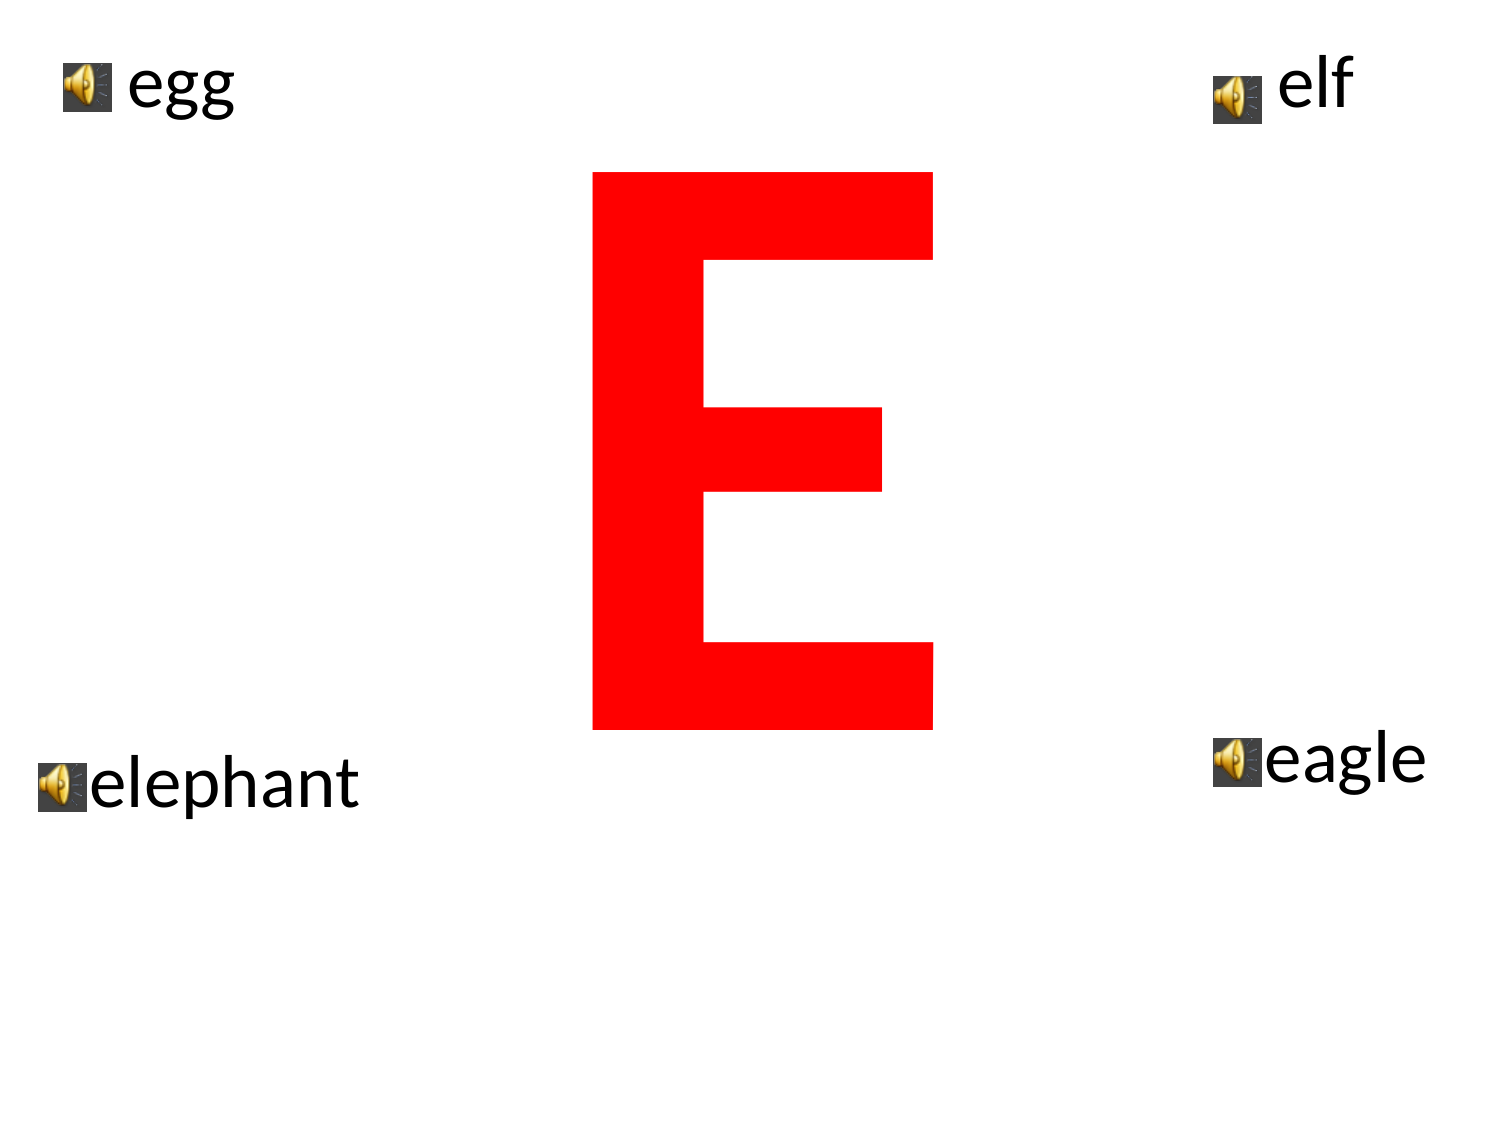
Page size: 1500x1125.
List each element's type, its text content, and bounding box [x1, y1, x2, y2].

text_box eagle [1250, 699, 1500, 805]
text_box egg [112, 24, 313, 130]
picture [1212, 74, 1263, 126]
picture [1212, 737, 1263, 788]
picture [62, 62, 113, 113]
text_box elf [1262, 24, 1500, 130]
text_box elephant [75, 724, 413, 830]
picture [37, 762, 88, 813]
text_box E [528, 0, 979, 910]
